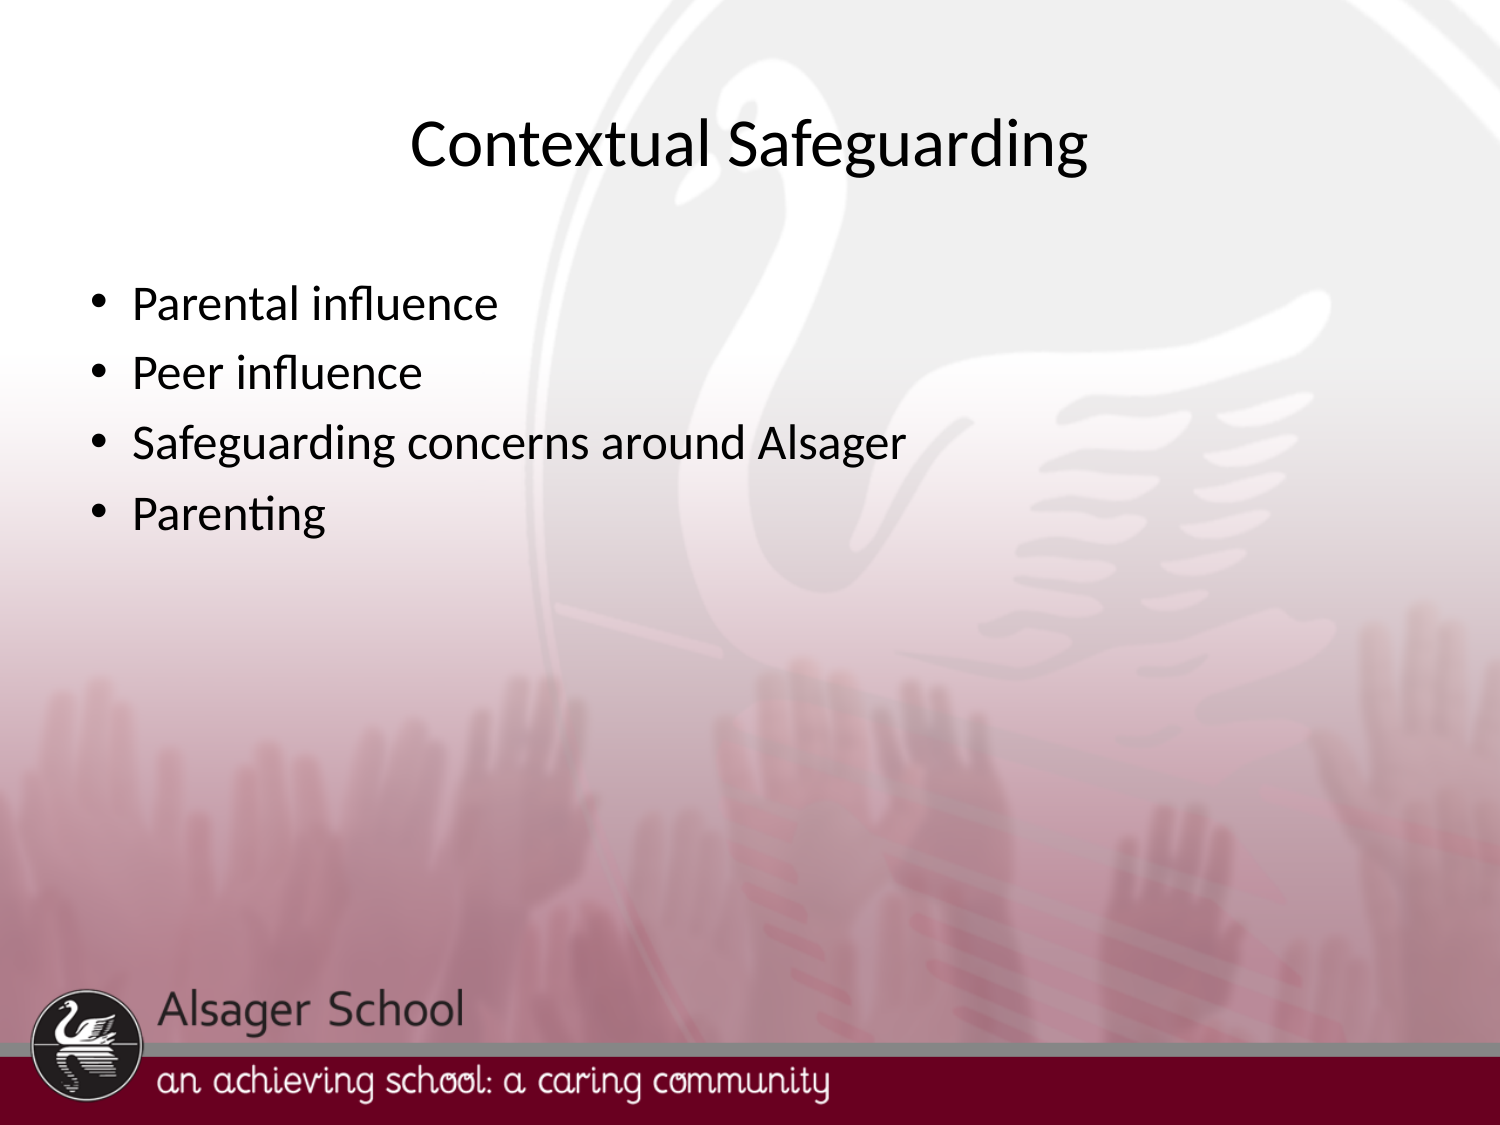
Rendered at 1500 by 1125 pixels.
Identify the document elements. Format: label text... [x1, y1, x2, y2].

list Parental influence Peer influence Safeguarding concerns around Alsager Parenting [75, 262, 1425, 1005]
picture [0, 0, 1500, 1125]
title Contextual Safeguarding [75, 45, 1425, 233]
